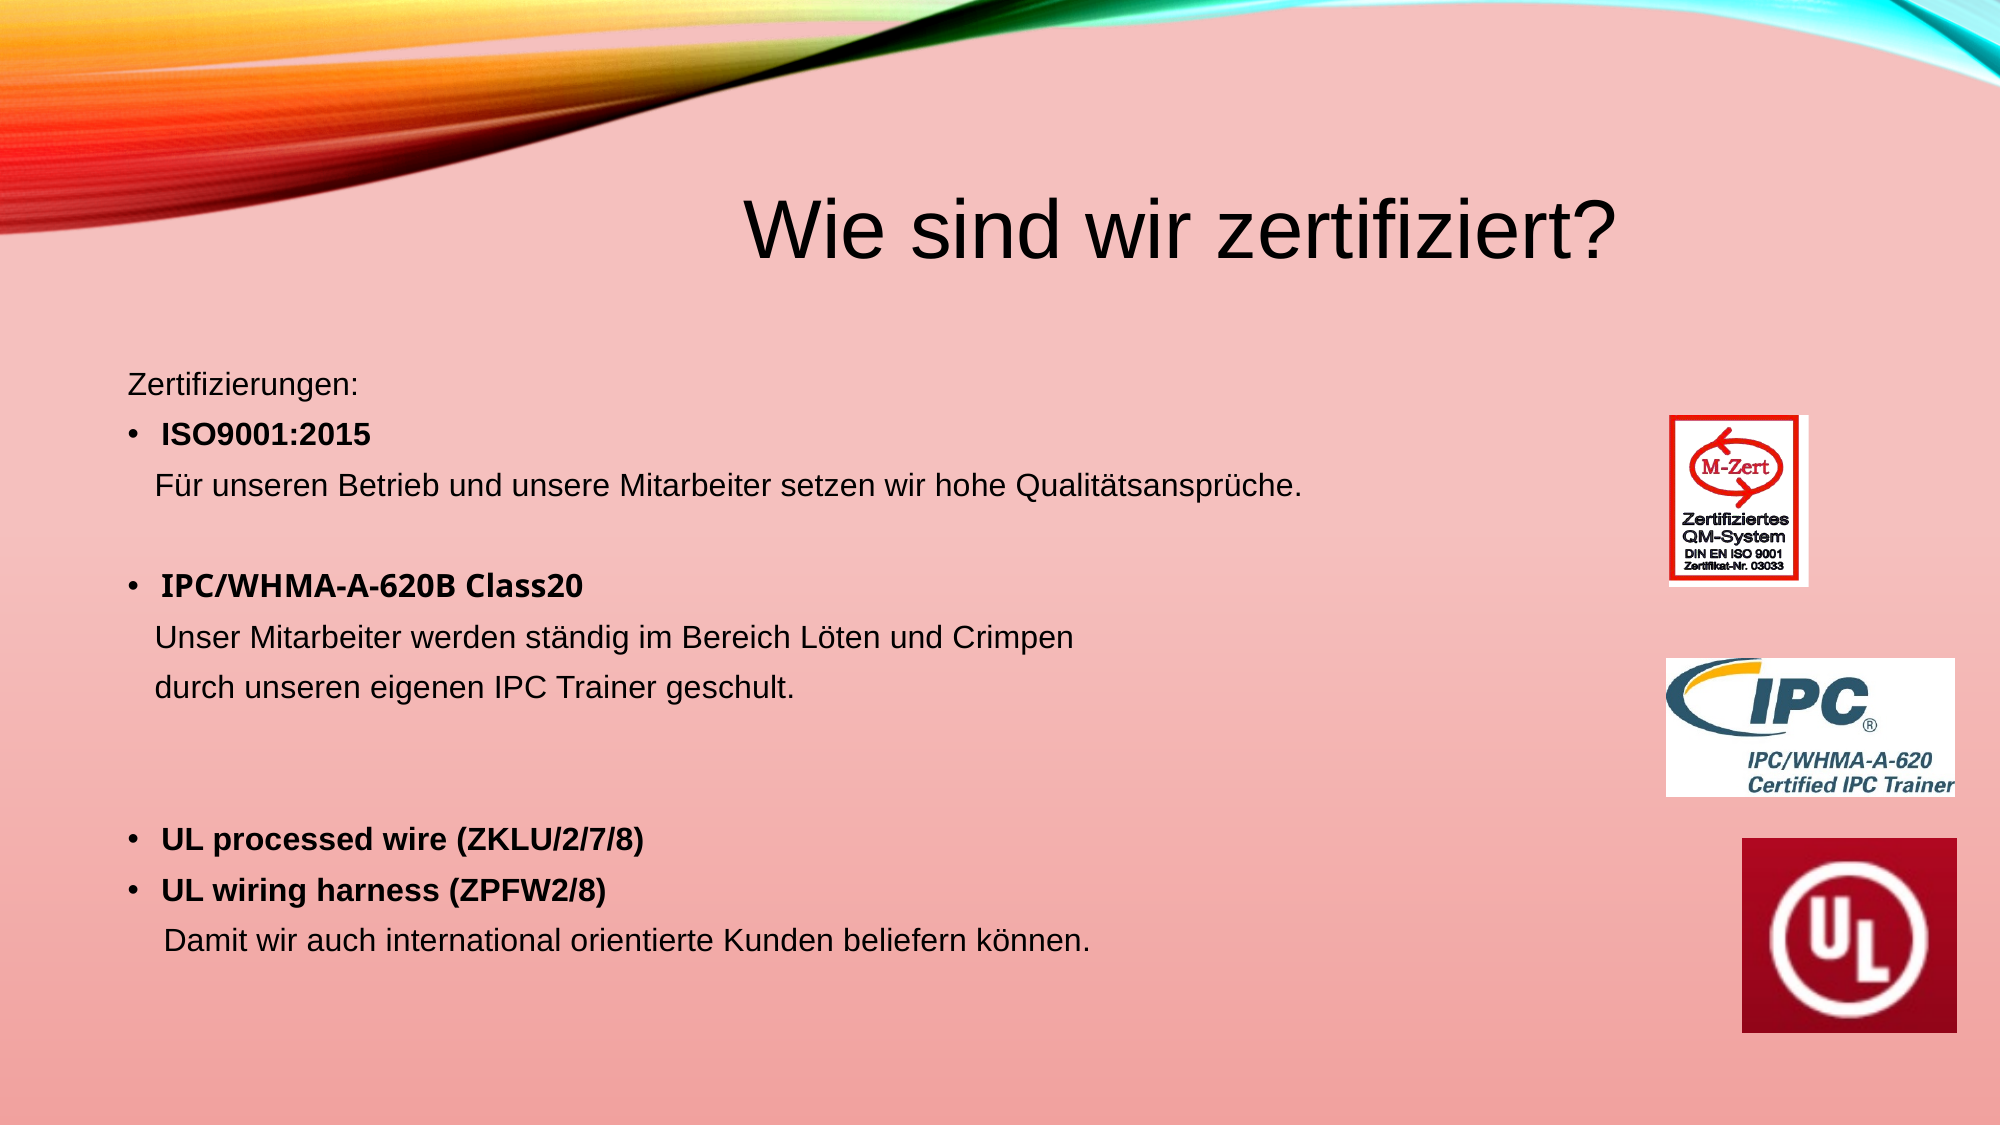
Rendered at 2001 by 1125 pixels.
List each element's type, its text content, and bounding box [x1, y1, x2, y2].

picture [1742, 838, 1957, 1033]
picture [1666, 415, 1809, 588]
picture [1666, 657, 1955, 797]
title Wie sind wir zertifiziert? [474, 125, 1888, 338]
picture [0, 0, 2000, 237]
list Zertifizierungen: ISO9001:2015 Für unseren Betrieb und unsere Mitarbeiter setzen wir hohe Qualitätsansprüche. IPC/WHMA-A-620B Class20 Unser Mitarbeiter werden ständig im Bereich Löten und Crimpen durch unseren eigenen IPC Trainer geschult. UL processed wire (ZKLU/2/7/8) UL wiring harness (ZPFW2/8) Damit wir auch international orientierte Kunden beliefern können. [112, 360, 1888, 1021]
